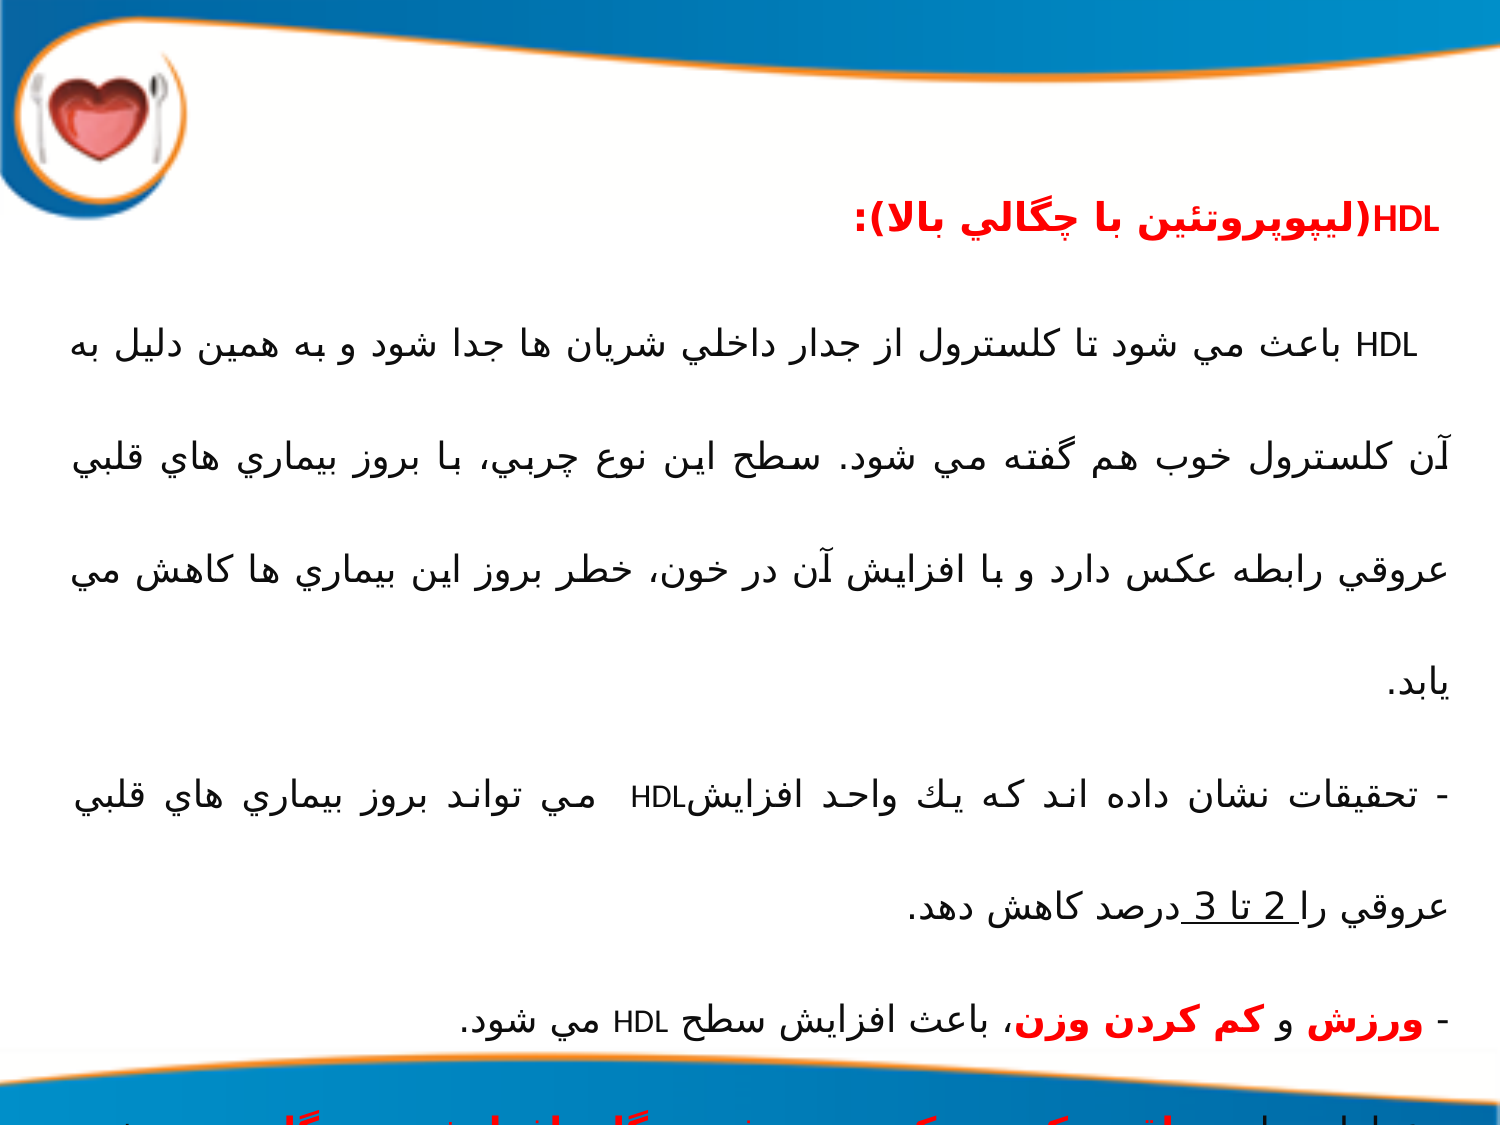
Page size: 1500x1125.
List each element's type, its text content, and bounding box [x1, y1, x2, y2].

picture [0, 0, 1500, 1125]
text_box HDL(ليپوپروتئين با چگالي بالا): HDL باعث مي شود تا كلسترول از جدار داخلي شريان ها جدا شود و به همين دليل به آن كلسترول خوب هم گفته مي شود. سطح اين نوع چربي، با بروز بيماري هاي قلبي عروقي رابطه عكس دارد و با افزايش آن در خون، خطر بروز اين بيماري ها كاهش مي يابد. - تحقيقات نشان داده اند كه يك واحد افزايشHDL مي تواند بروز بيماري هاي قلبي عروقي را 2 تا 3 درصد كاهش دهد. - ورزش و كم كردن وزن، باعث افزايش سطح HDL مي شود. - عواملي مانند چاقي، كم تحركي، مصرف سيگار، افزايش تري گليسيريد خون باعث كاهش سطح اين چربي مي شود. [53, 113, 1465, 1125]
